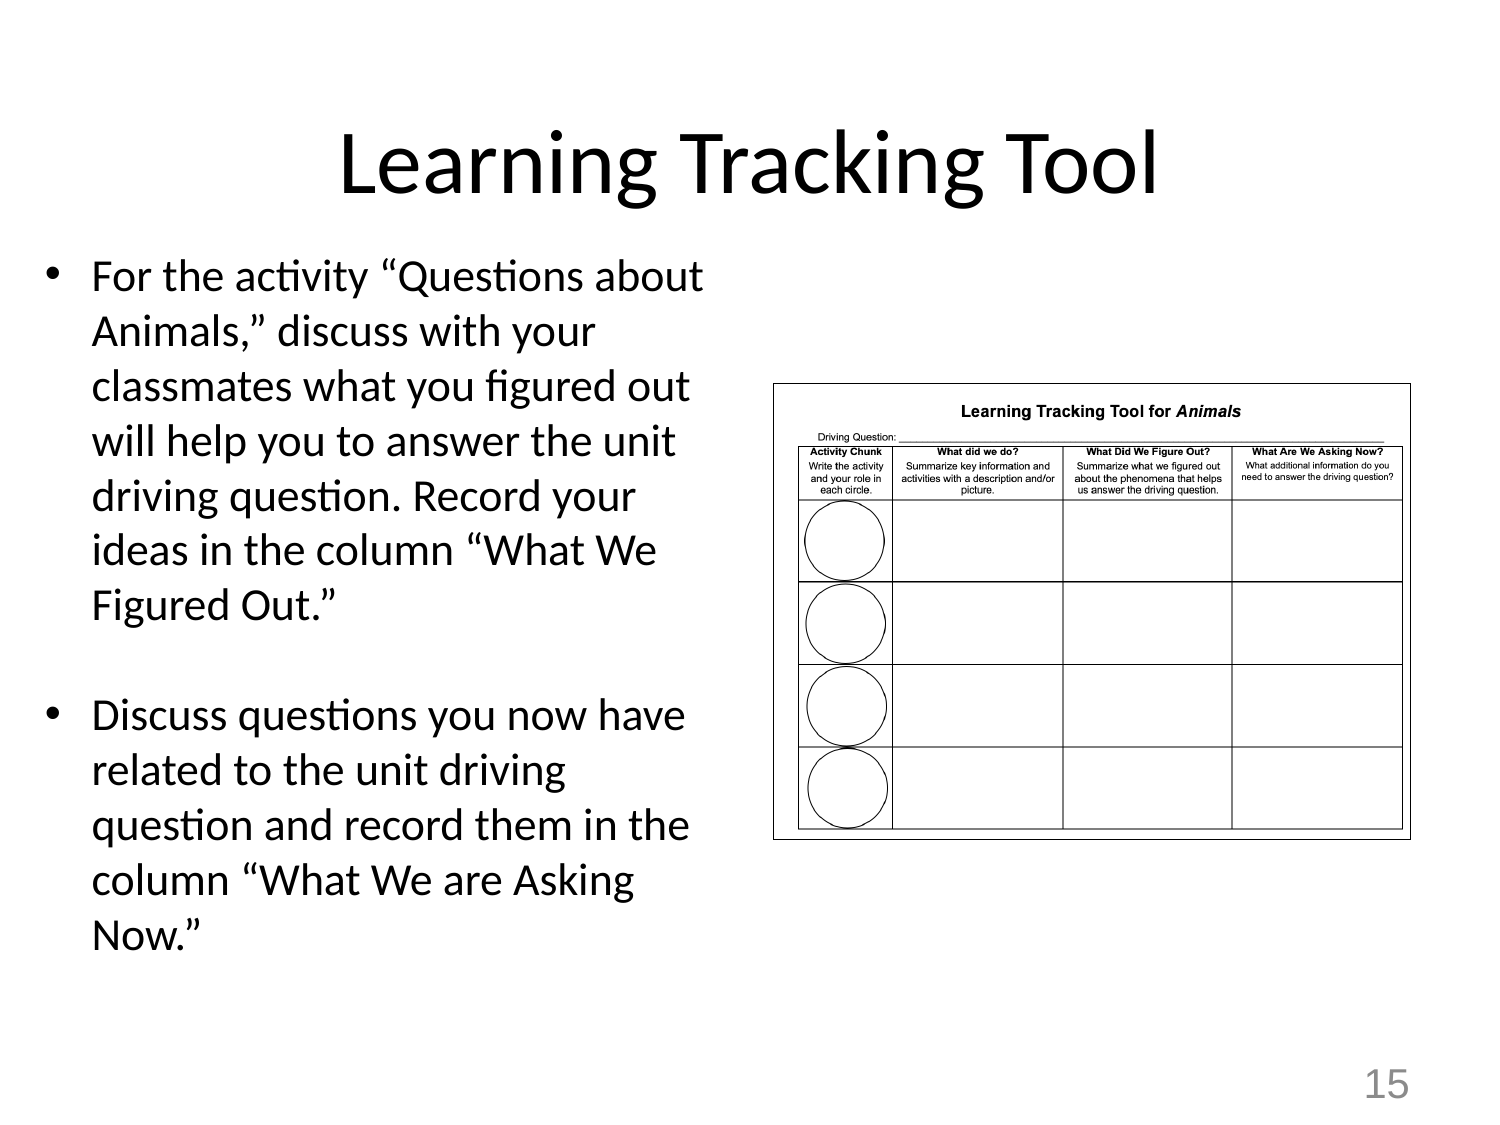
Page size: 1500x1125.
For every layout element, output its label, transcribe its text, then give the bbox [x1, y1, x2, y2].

slide_number 15 [1074, 1051, 1425, 1112]
title Learning Tracking Tool [75, 75, 1425, 238]
text_box For the activity “Questions about Animals,” discuss with your classmates what you figured out will help you to answer the unit driving question. Record your ideas in the column “What We Figured Out.” Discuss questions you now have related to the unit driving question and record them in the column “What We are Asking Now.” [30, 237, 733, 968]
picture [773, 383, 1412, 840]
